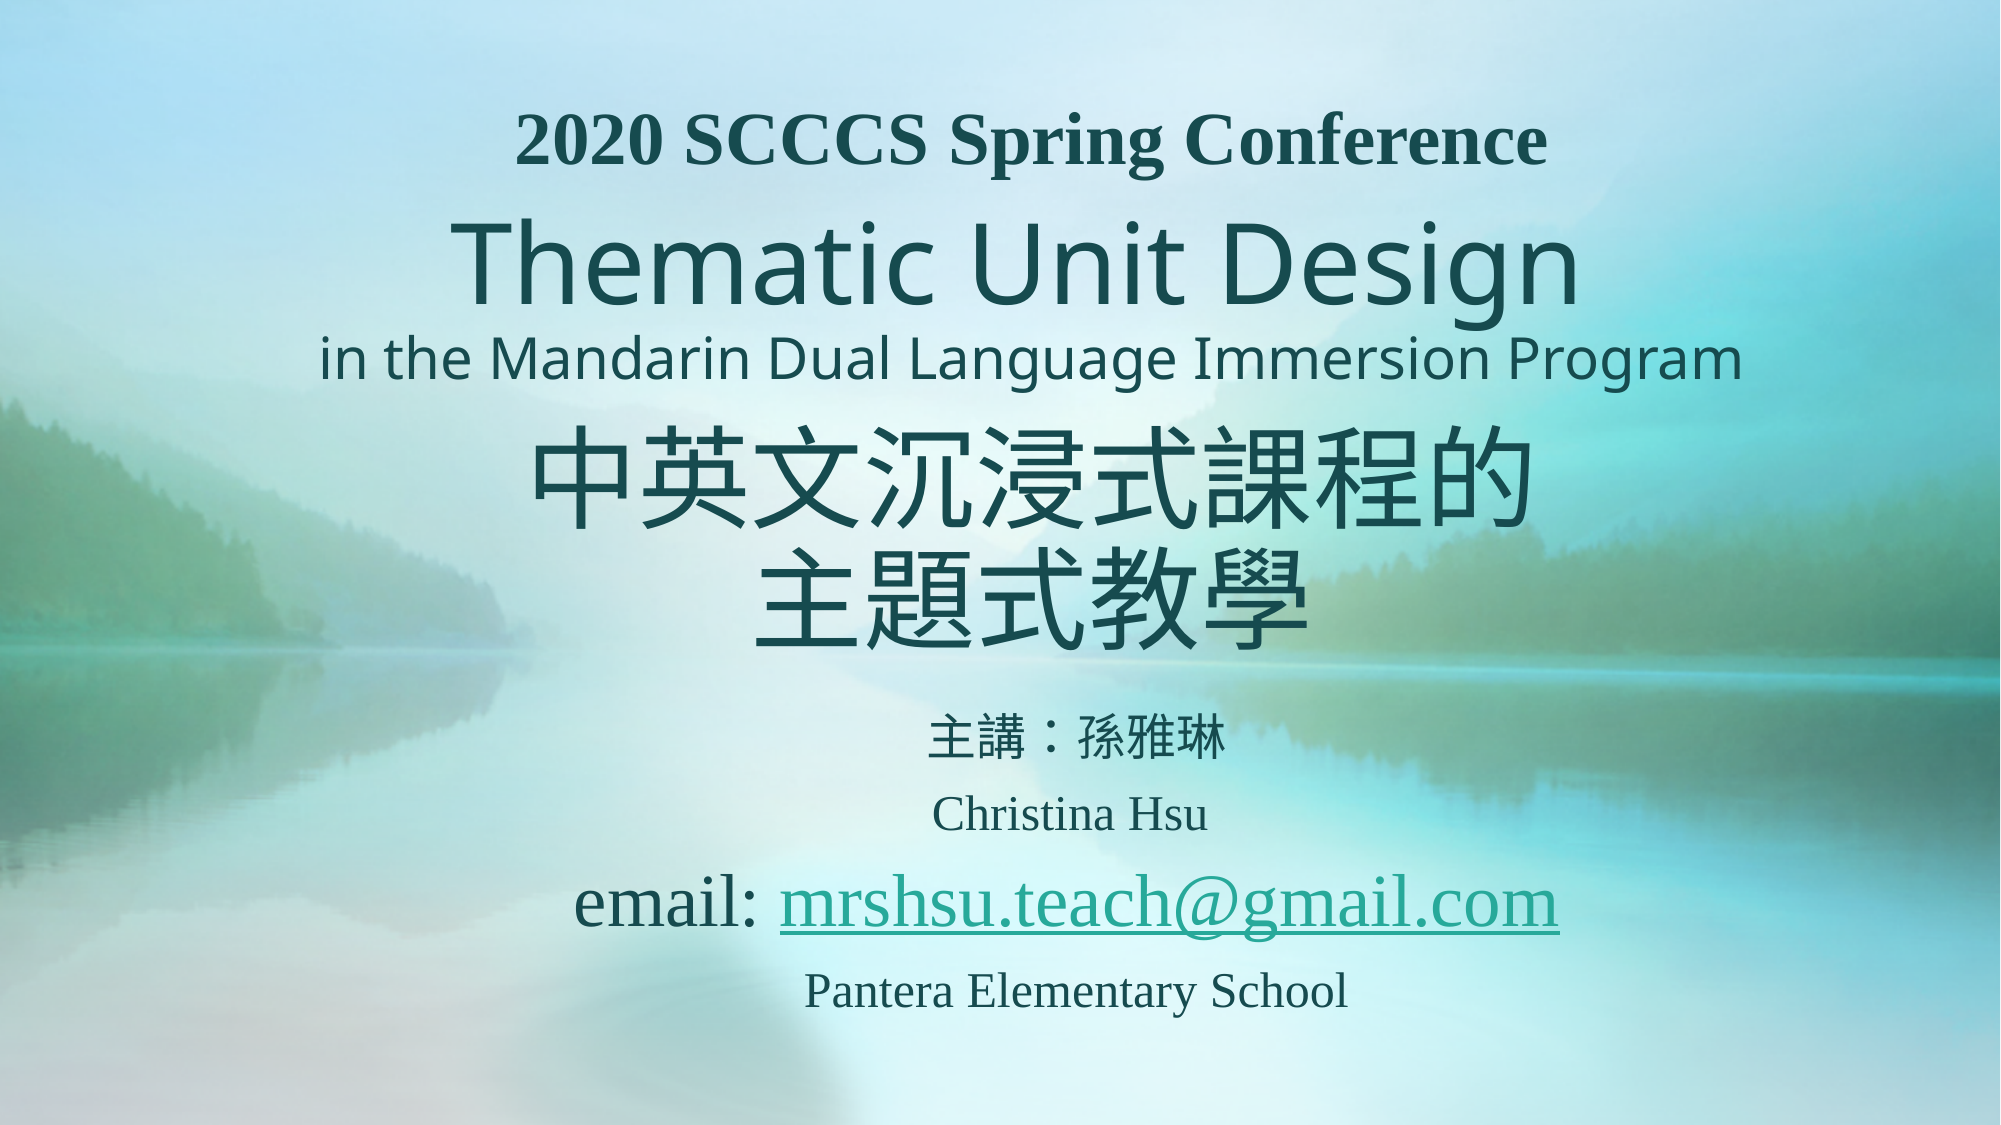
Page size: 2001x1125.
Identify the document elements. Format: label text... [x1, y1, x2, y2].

picture [0, 0, 2001, 1125]
title 2020 SCCCS Spring Conference Thematic Unit Design in the Mandarin Dual Language Immersion Program 中英文沉浸式課程的 主題式教學 [249, 0, 1814, 674]
subtitle 主講：孫雅琳 Christina Hsu email: mrshsu.teach@gmail.com Pantera Elementary School [249, 705, 1904, 1125]
